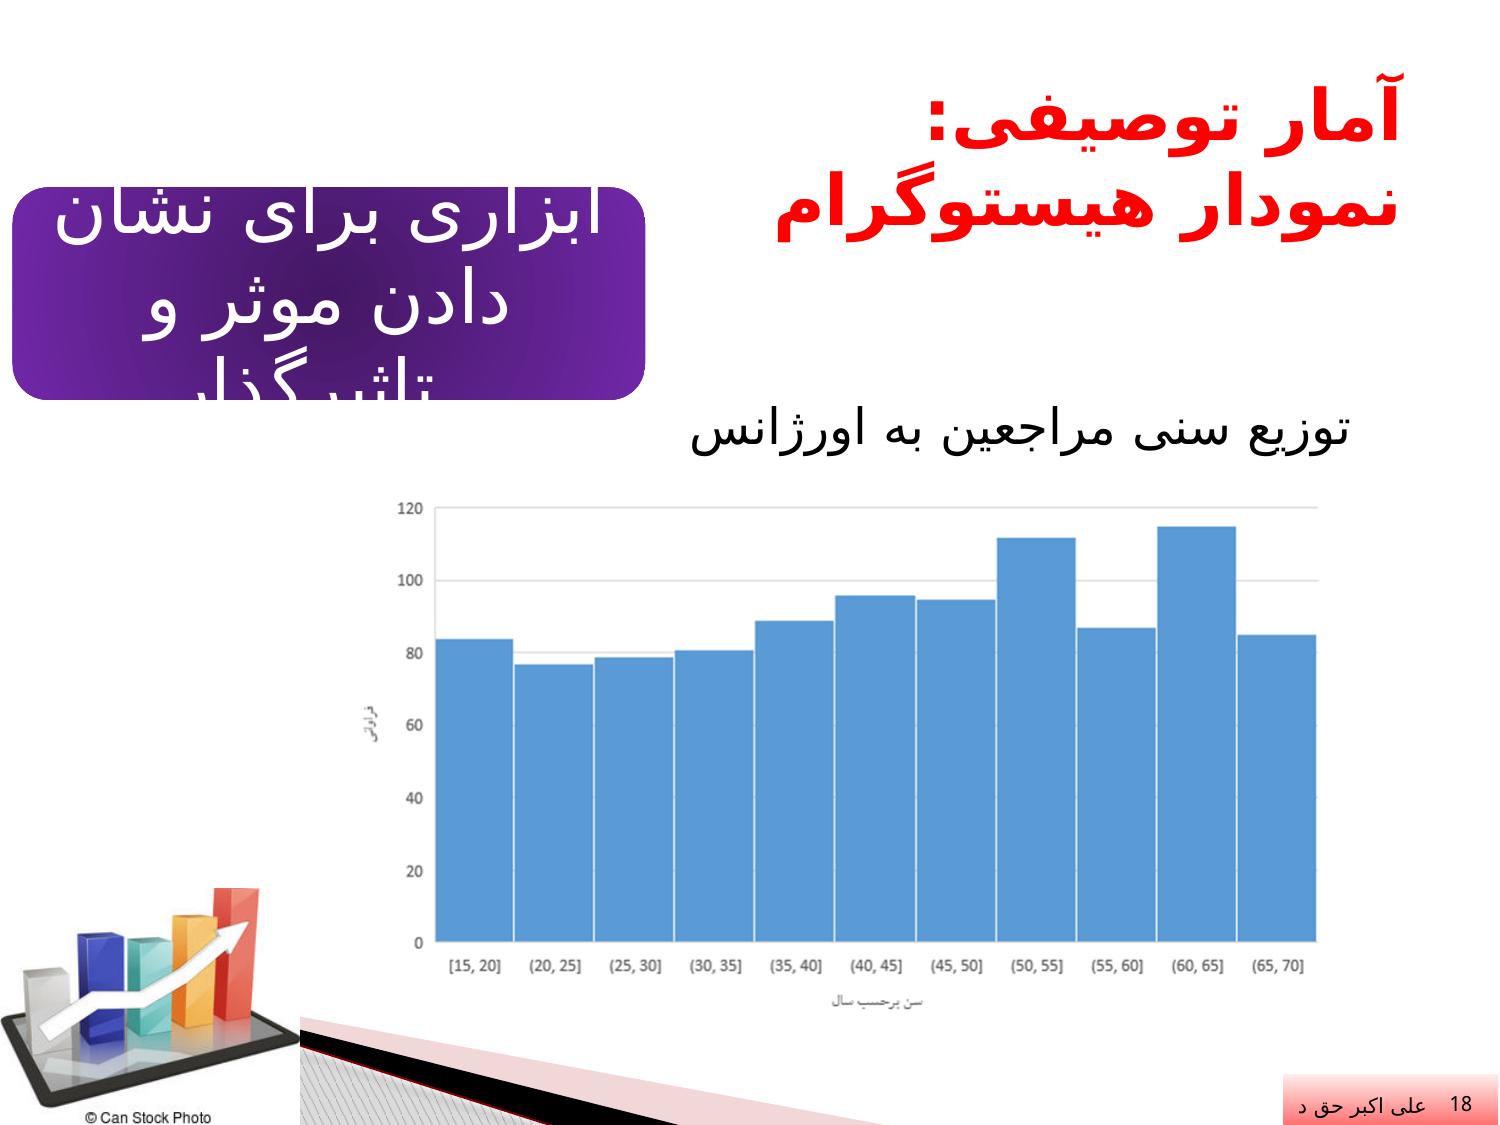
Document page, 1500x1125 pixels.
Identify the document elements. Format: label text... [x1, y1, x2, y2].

title آمار توصیفی: نمودار هیستوگرام [674, 60, 1419, 249]
text_box ابزاری برای نشان دادن موثر و تاثیرگذار [7, 182, 650, 405]
footer علی اکبر حق دوست [1283, 1074, 1434, 1125]
picture [0, 888, 301, 1125]
text_box توزیع سنی مراجعین به اورژانس [624, 387, 1368, 463]
picture [349, 490, 1326, 1017]
slide_number 18 [1434, 1074, 1499, 1125]
